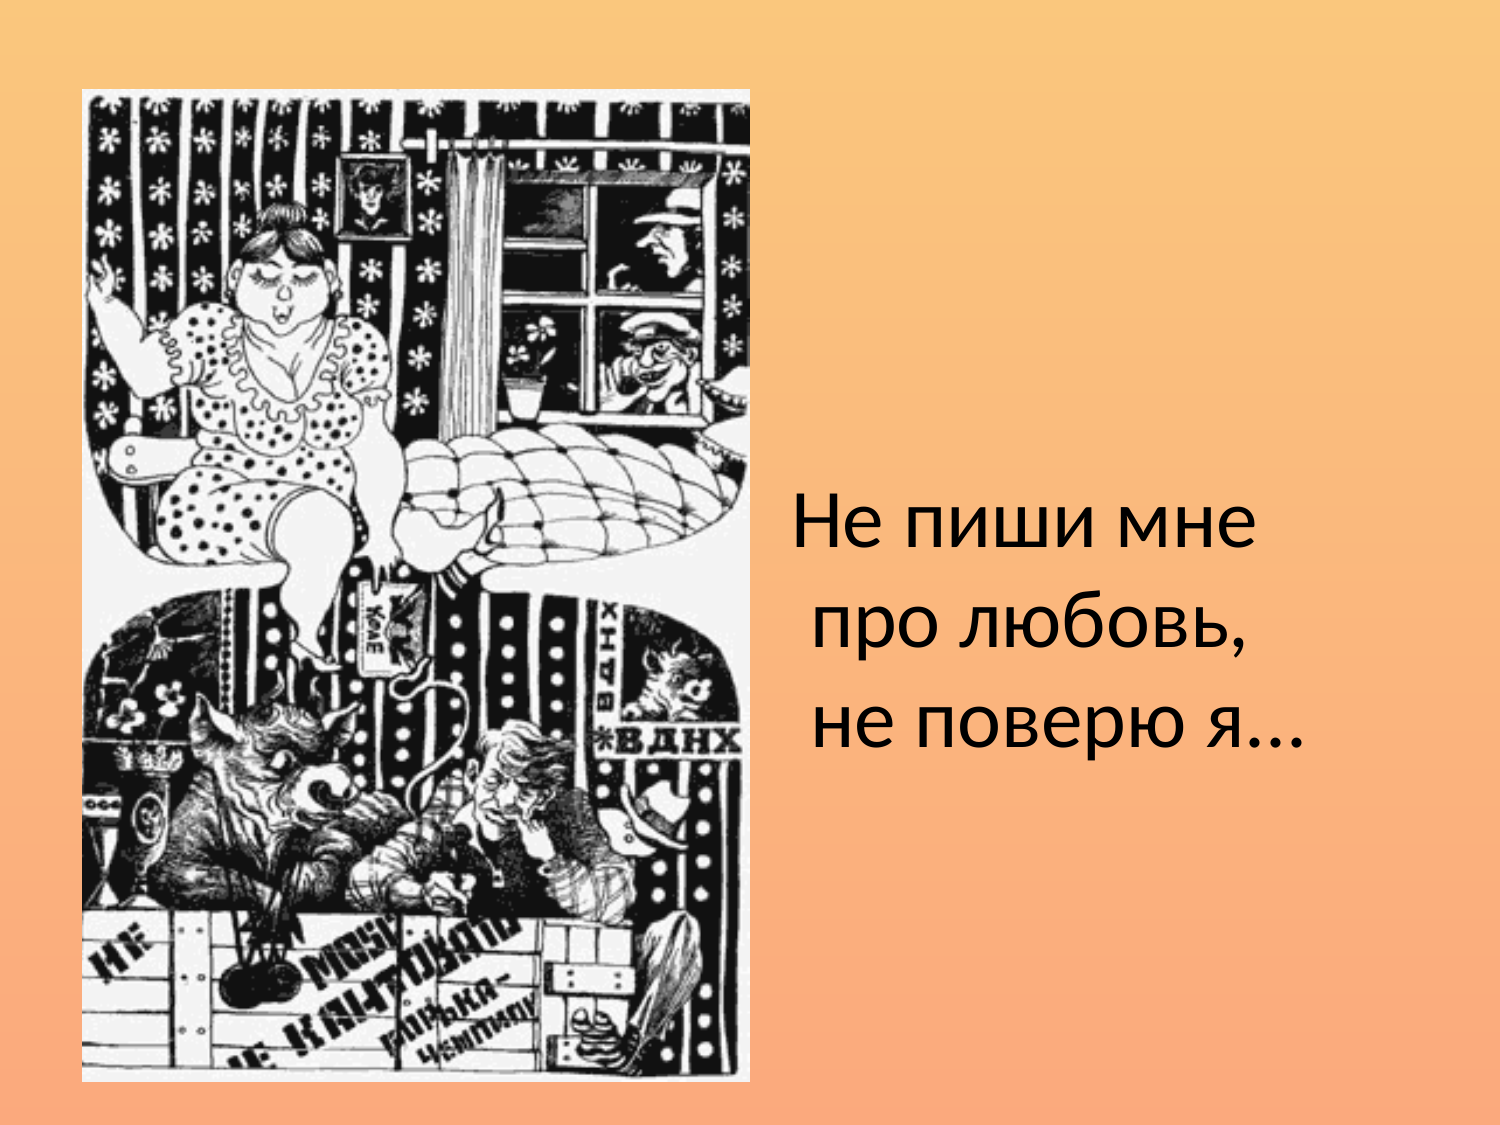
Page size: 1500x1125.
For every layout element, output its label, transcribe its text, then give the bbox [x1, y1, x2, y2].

picture [81, 88, 751, 1082]
text_box Не пиши мне про любовь, не поверю я... [776, 457, 1324, 772]
